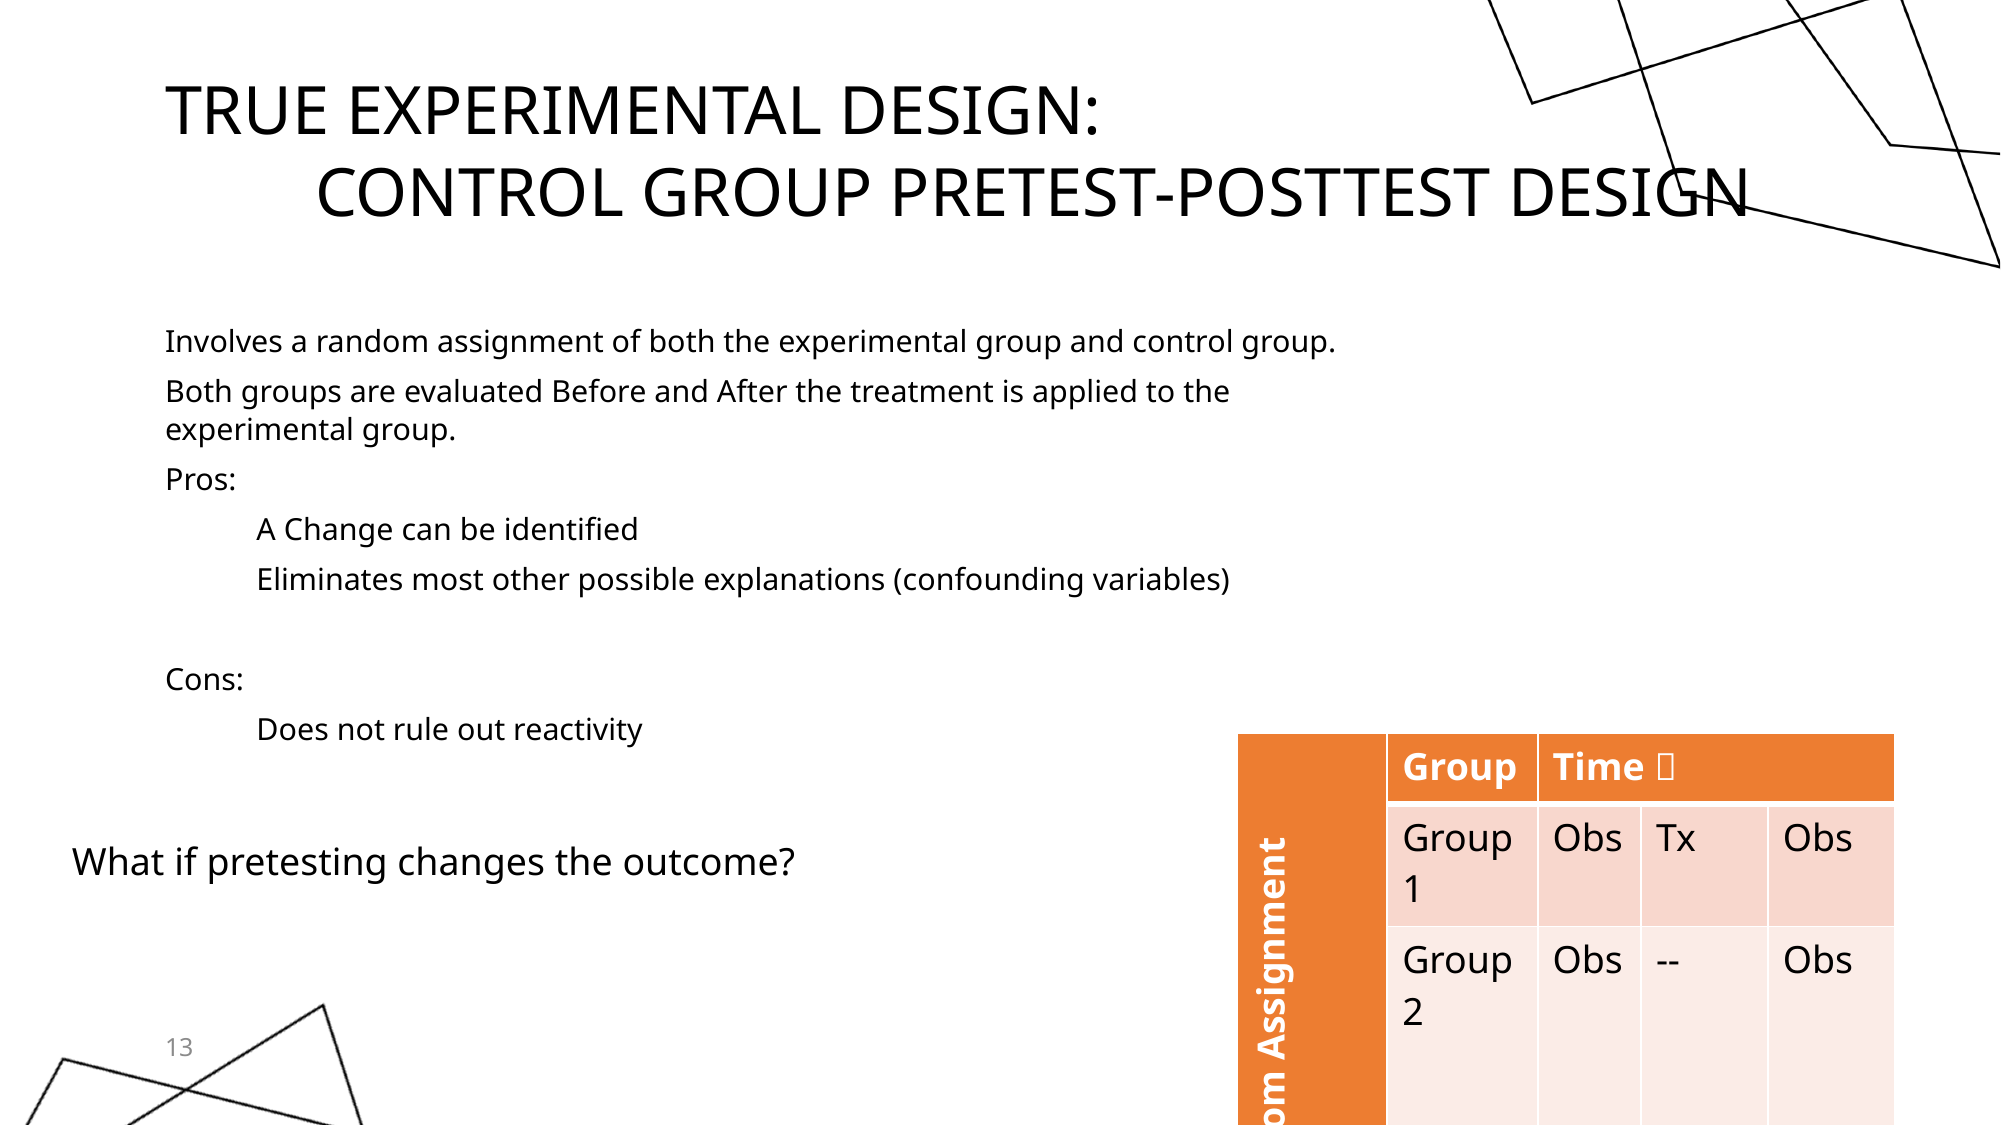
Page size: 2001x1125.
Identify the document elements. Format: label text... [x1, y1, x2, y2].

table_header Group [1429, 734, 1537, 801]
text_box Involves a random assignment of both the experimental group and control group. Both groups are evaluated Before and After the treatment is applied to the experimental group. Pros: A Change can be identified Eliminates most other possible explanations (confounding variables) Cons: Does not rule out reactivity [149, 315, 1429, 812]
table_header Time  [1539, 734, 1894, 801]
table_cell Obs [1539, 927, 1640, 1125]
text_box What if pretesting changes the outcome? [57, 830, 1060, 891]
picture [1412, 0, 2001, 277]
text_box True Experimental Design: Control Group Pretest-Posttest Design [150, 34, 1850, 268]
picture [0, 976, 408, 1125]
table_cell Obs [1769, 927, 1894, 1125]
table_cell Obs [1769, 807, 1894, 926]
table_cell Tx [1642, 807, 1767, 926]
table_cell Group 1 [1388, 807, 1537, 926]
text_box [694, 268, 1803, 594]
table_cell -- [1642, 927, 1767, 1125]
table_header Random Assignment [1238, 812, 1386, 1125]
table_cell Group 2 [1388, 927, 1537, 1125]
slide_number 13 [150, 1024, 254, 1074]
table_cell Obs [1539, 807, 1640, 926]
